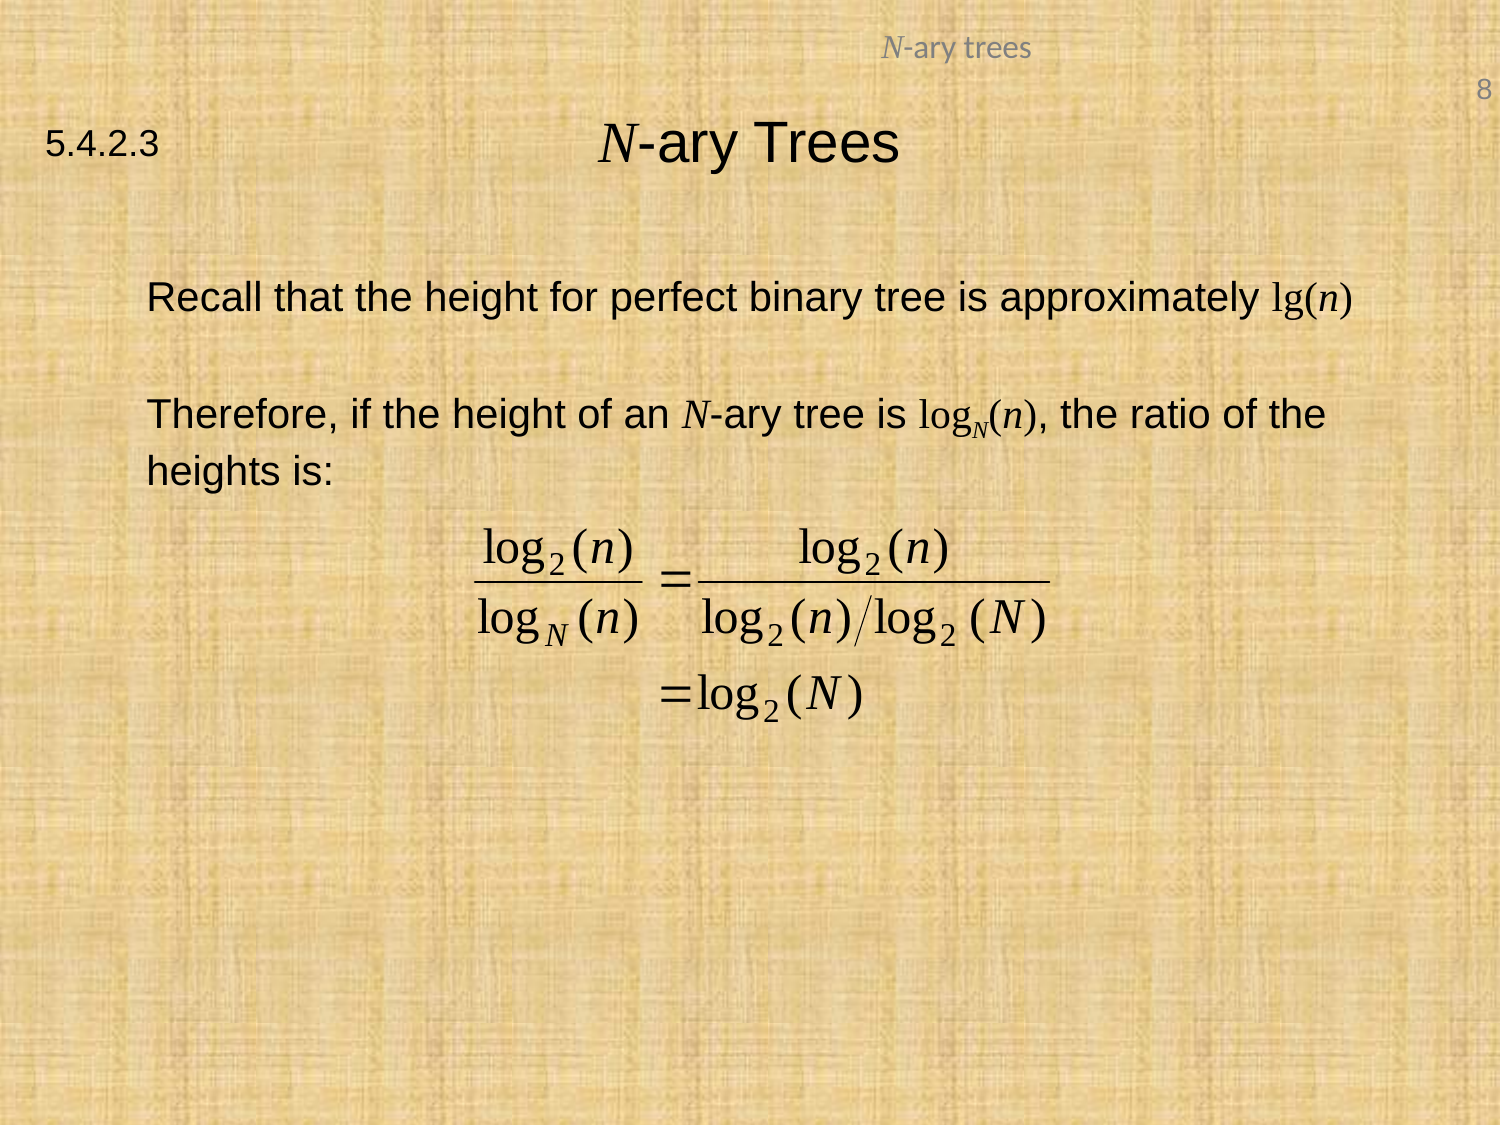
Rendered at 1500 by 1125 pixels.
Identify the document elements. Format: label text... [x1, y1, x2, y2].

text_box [466, 515, 1059, 732]
picture [0, 0, 1500, 1125]
list Recall that the height for perfect binary tree is approximately lg(n) Therefore, if the height of an N-ary tree is logN(n), the ratio of the heights is: [74, 262, 1426, 1006]
text_box 5.4.2.3 [30, 111, 175, 172]
title N-ary Trees [74, 44, 1426, 233]
